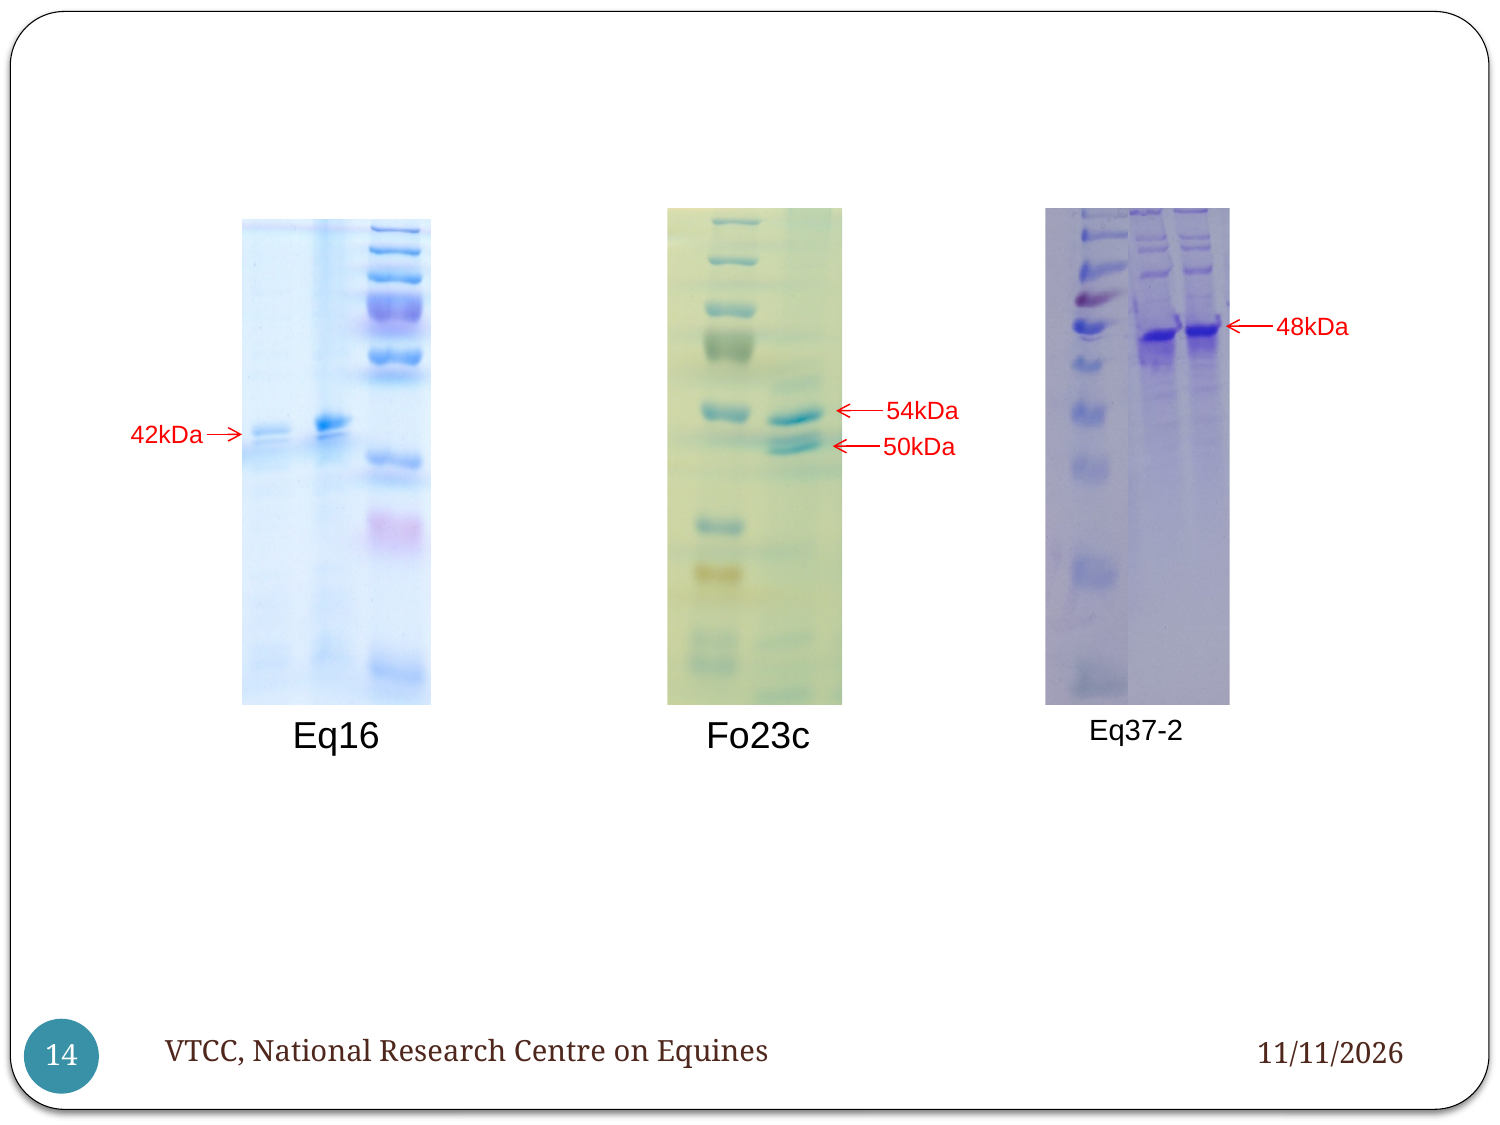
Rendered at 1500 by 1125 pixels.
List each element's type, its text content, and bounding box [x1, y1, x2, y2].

text_box 54kDa [871, 387, 974, 432]
footer VTCC, National Research Centre on Equines [150, 1012, 800, 1088]
text_box Eq16 [277, 714, 395, 764]
text_box 42kDa [115, 410, 219, 456]
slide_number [1012, 1015, 1419, 1094]
slide_number 14 [23, 1018, 99, 1094]
picture [1044, 207, 1230, 705]
picture [666, 207, 843, 705]
text_box 48kDa [1261, 302, 1364, 348]
text_box Eq37-2 [1074, 713, 1199, 754]
picture [241, 219, 432, 705]
text_box Fo23c [691, 713, 825, 764]
text_box 50kDa [868, 422, 971, 468]
